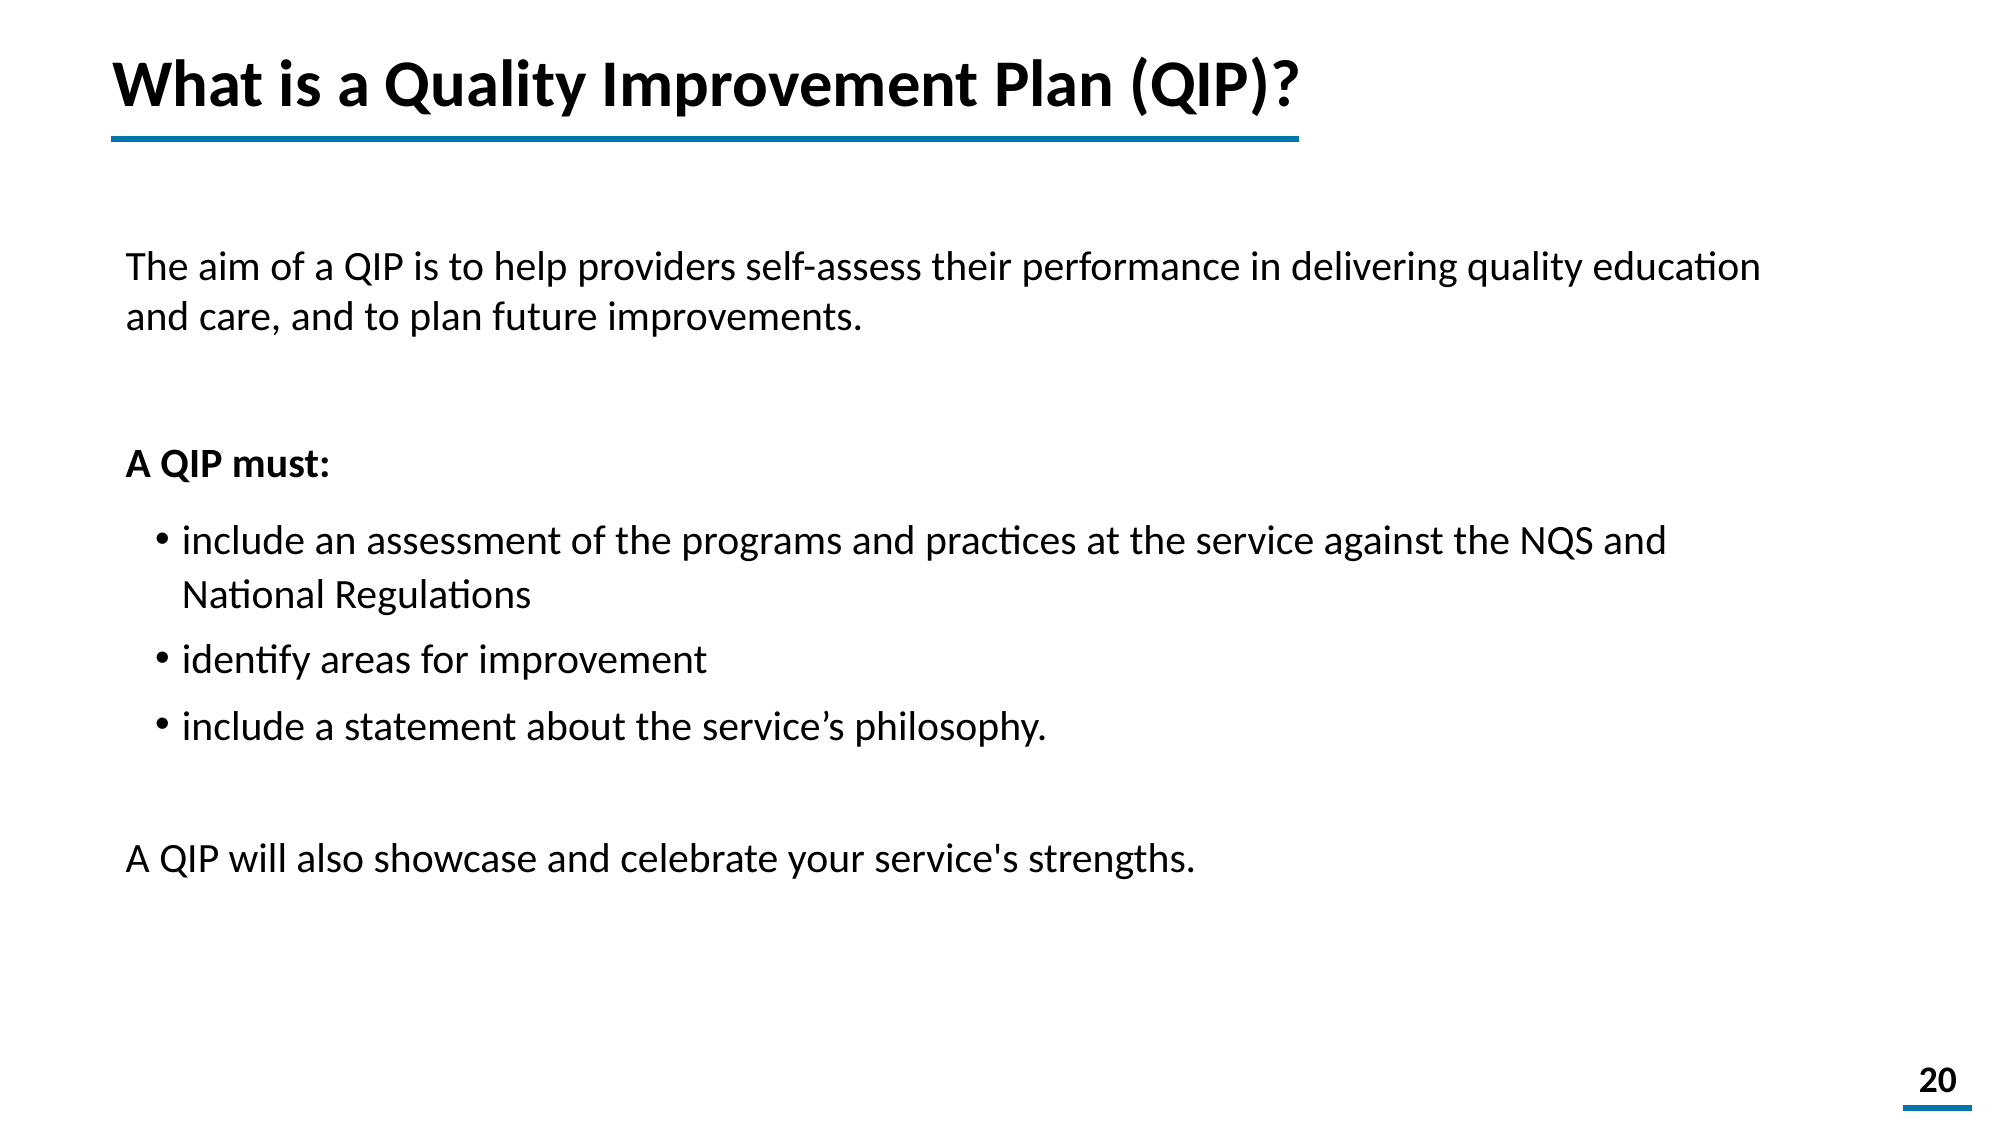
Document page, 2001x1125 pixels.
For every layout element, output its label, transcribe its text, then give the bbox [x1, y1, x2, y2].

text_box What is a Quality Improvement Plan (QIP)? [97, 32, 1591, 127]
text_box 20 [1890, 1047, 1972, 1108]
text_box The aim of a QIP is to help providers self-assess their performance in delivering quality education and care, and to plan future improvements. A QIP must: include an assessment of the programs and practices at the service against the NQS and National Regulations identify areas for improvement include a statement about the service’s philosophy. A QIP will also showcase and celebrate your service's strengths. [110, 231, 1824, 889]
